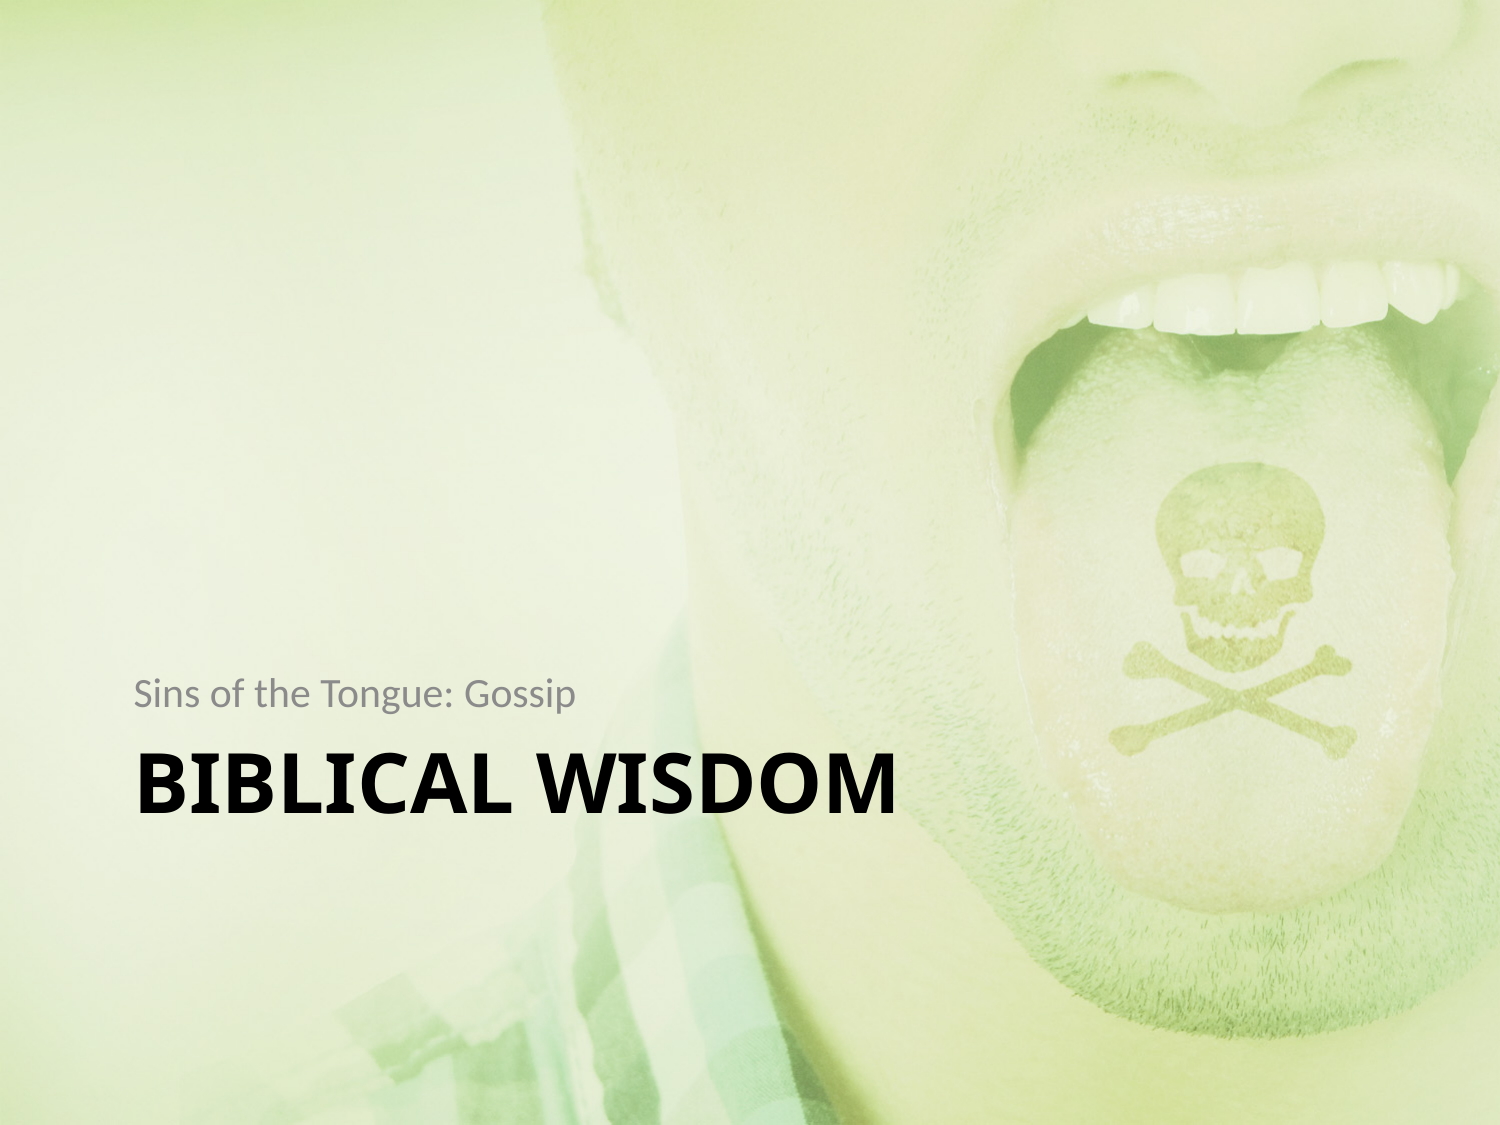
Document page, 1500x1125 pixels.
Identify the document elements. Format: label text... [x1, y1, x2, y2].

picture [0, 0, 1500, 1125]
title Biblical wisdom [118, 723, 1394, 947]
list Sins of the Tongue: Gossip [118, 476, 1394, 723]
